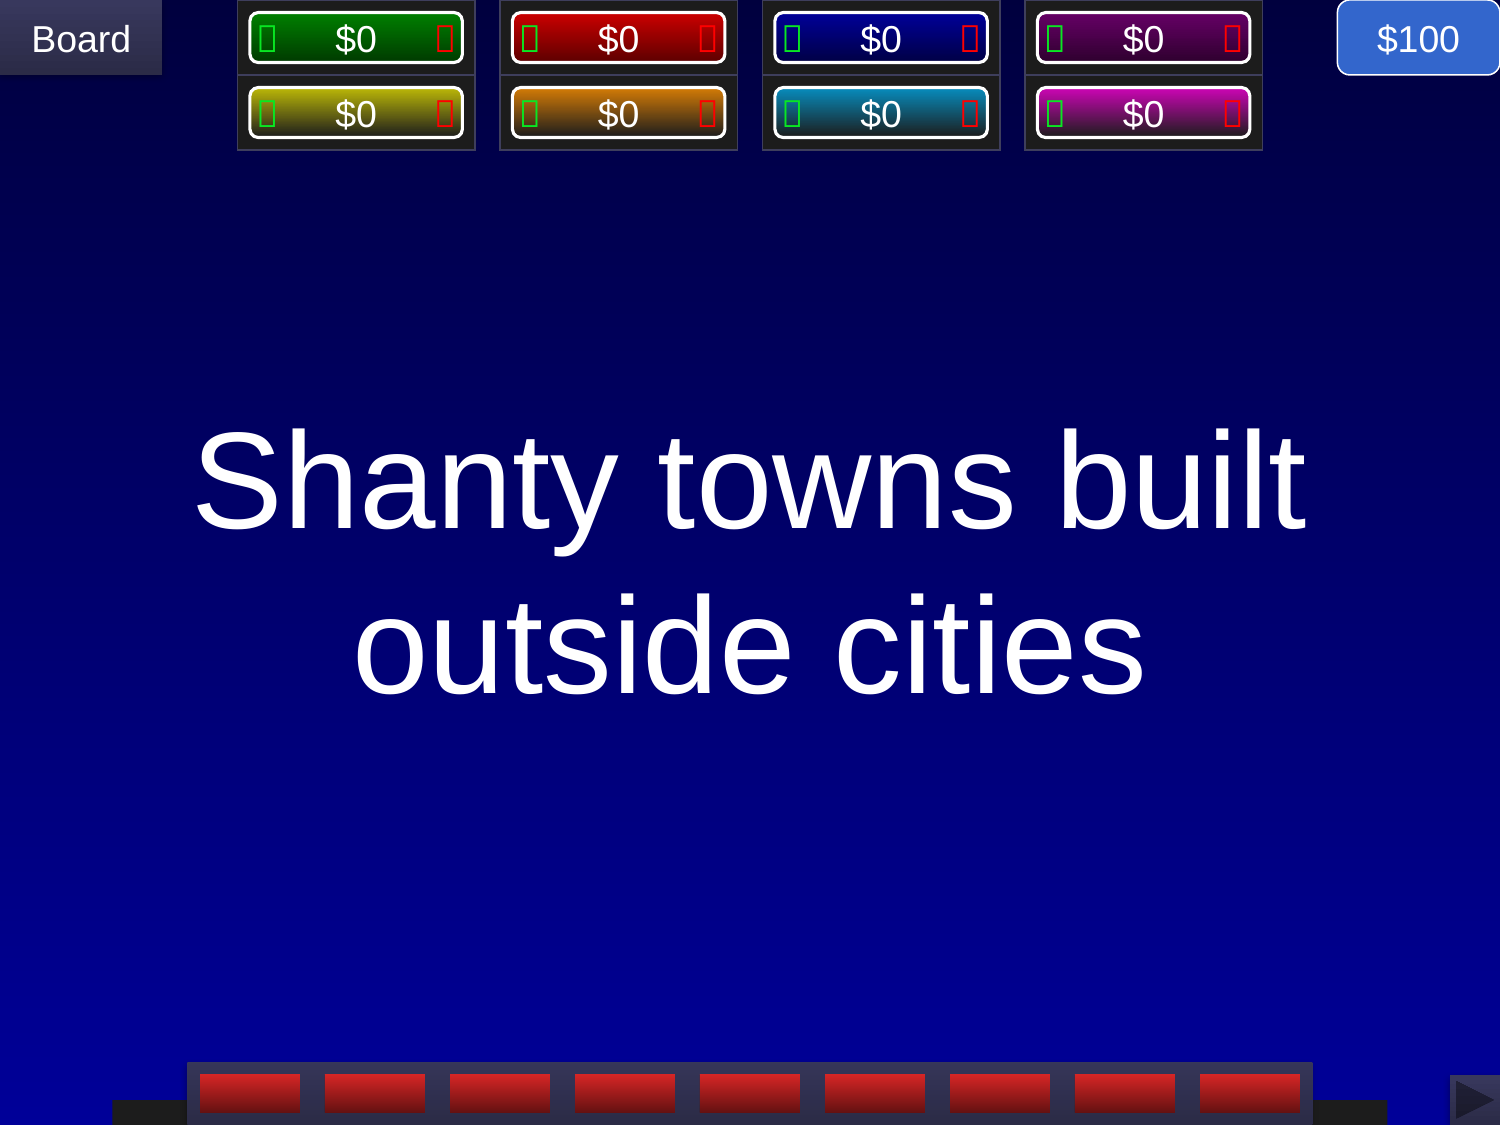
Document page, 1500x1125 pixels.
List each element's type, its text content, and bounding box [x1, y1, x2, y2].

text_box $100 [1337, 0, 1500, 75]
title Shanty towns built outside cities [112, 125, 1388, 988]
